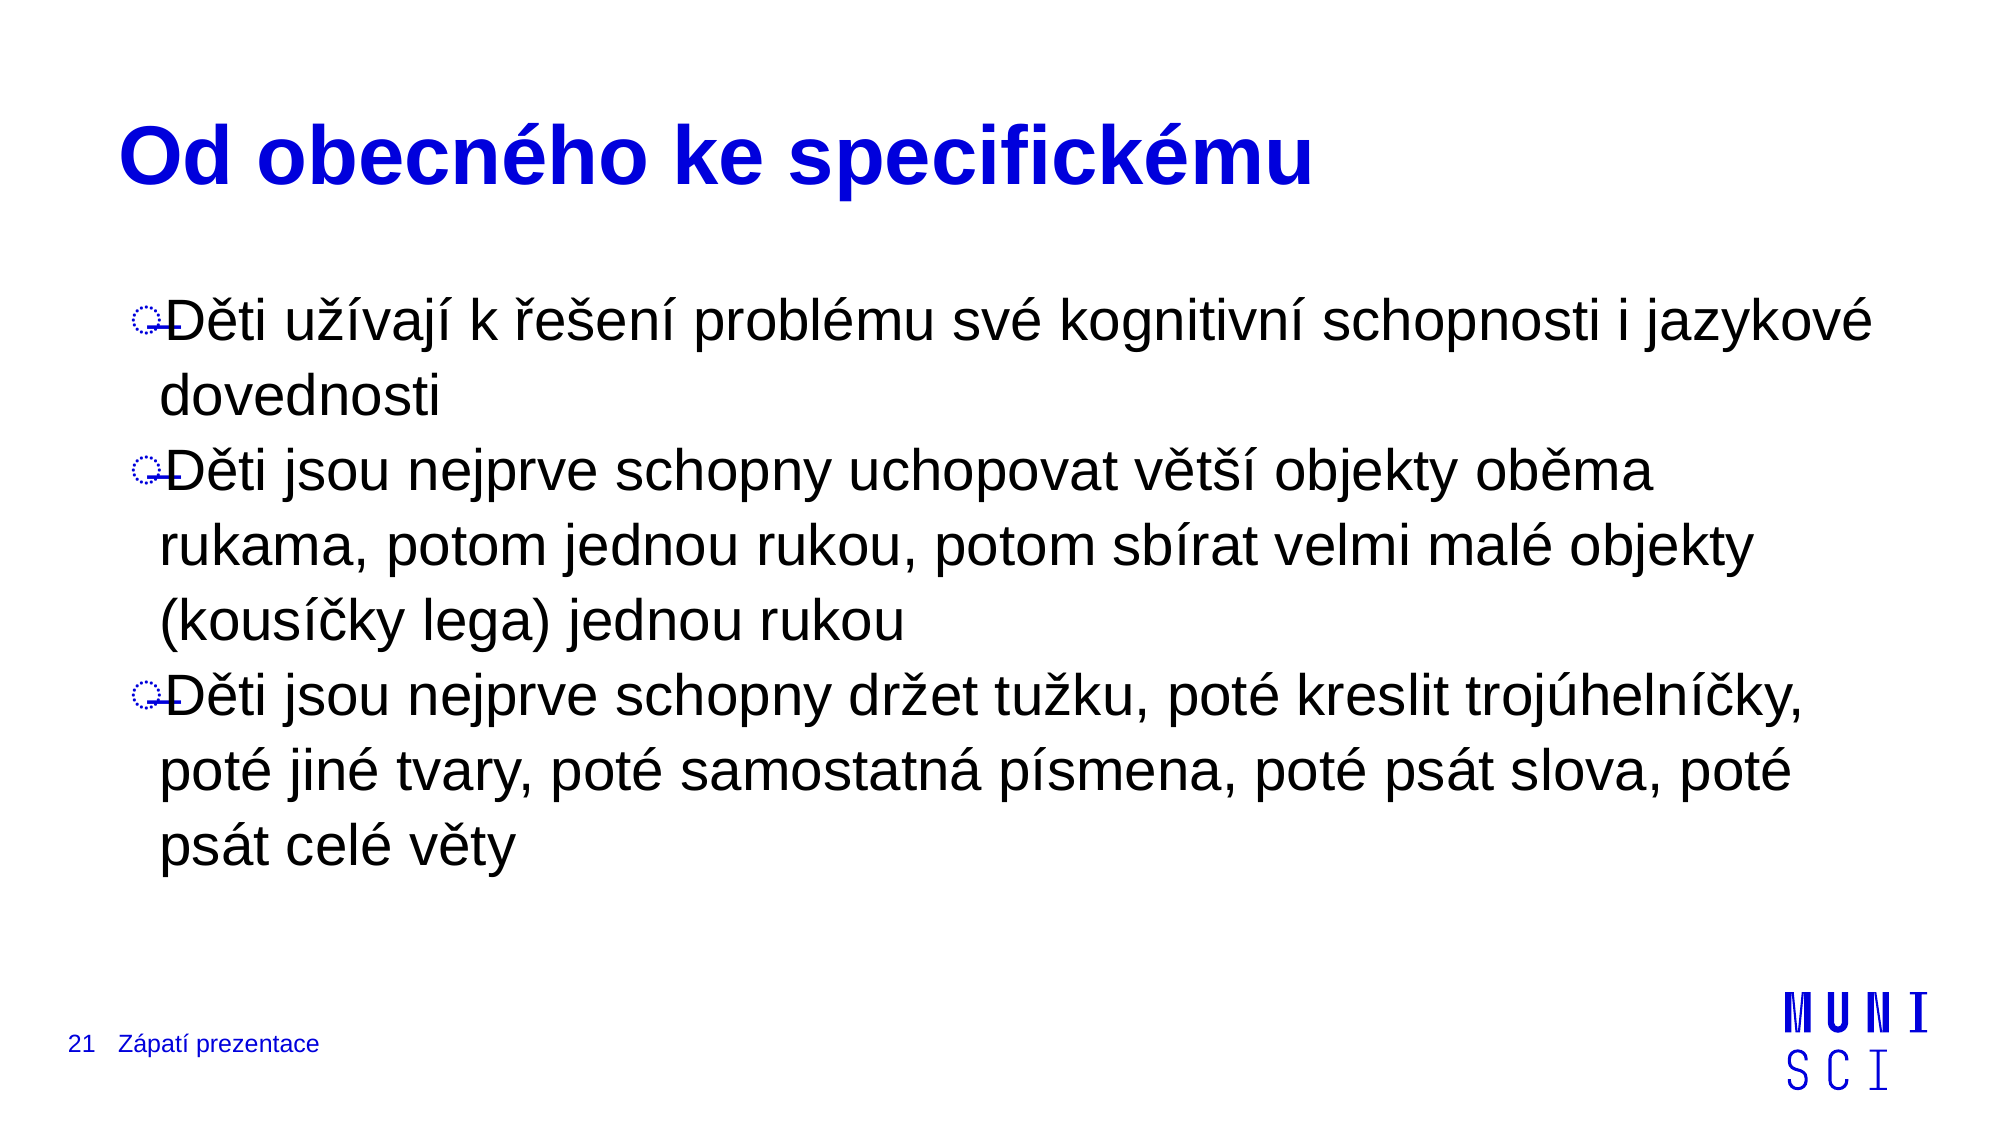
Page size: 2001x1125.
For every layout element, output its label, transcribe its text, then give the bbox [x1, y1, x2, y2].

footer Zápatí prezentace [118, 1021, 1418, 1063]
list Děti užívají k řešení problému své kognitivní schopnosti i jazykové dovednosti Děti jsou nejprve schopny uchopovat větší objekty oběma rukama, potom jednou rukou, potom sbírat velmi malé objekty (kousíčky lega) jednou rukou Děti jsou nejprve schopny držet tužku, poté kreslit trojúhelníčky, poté jiné tvary, poté samostatná písmena, poté psát slova, poté psát celé věty [118, 277, 1883, 957]
title Od obecného ke specifickému [118, 118, 1883, 193]
slide_number 21 [67, 1021, 110, 1063]
